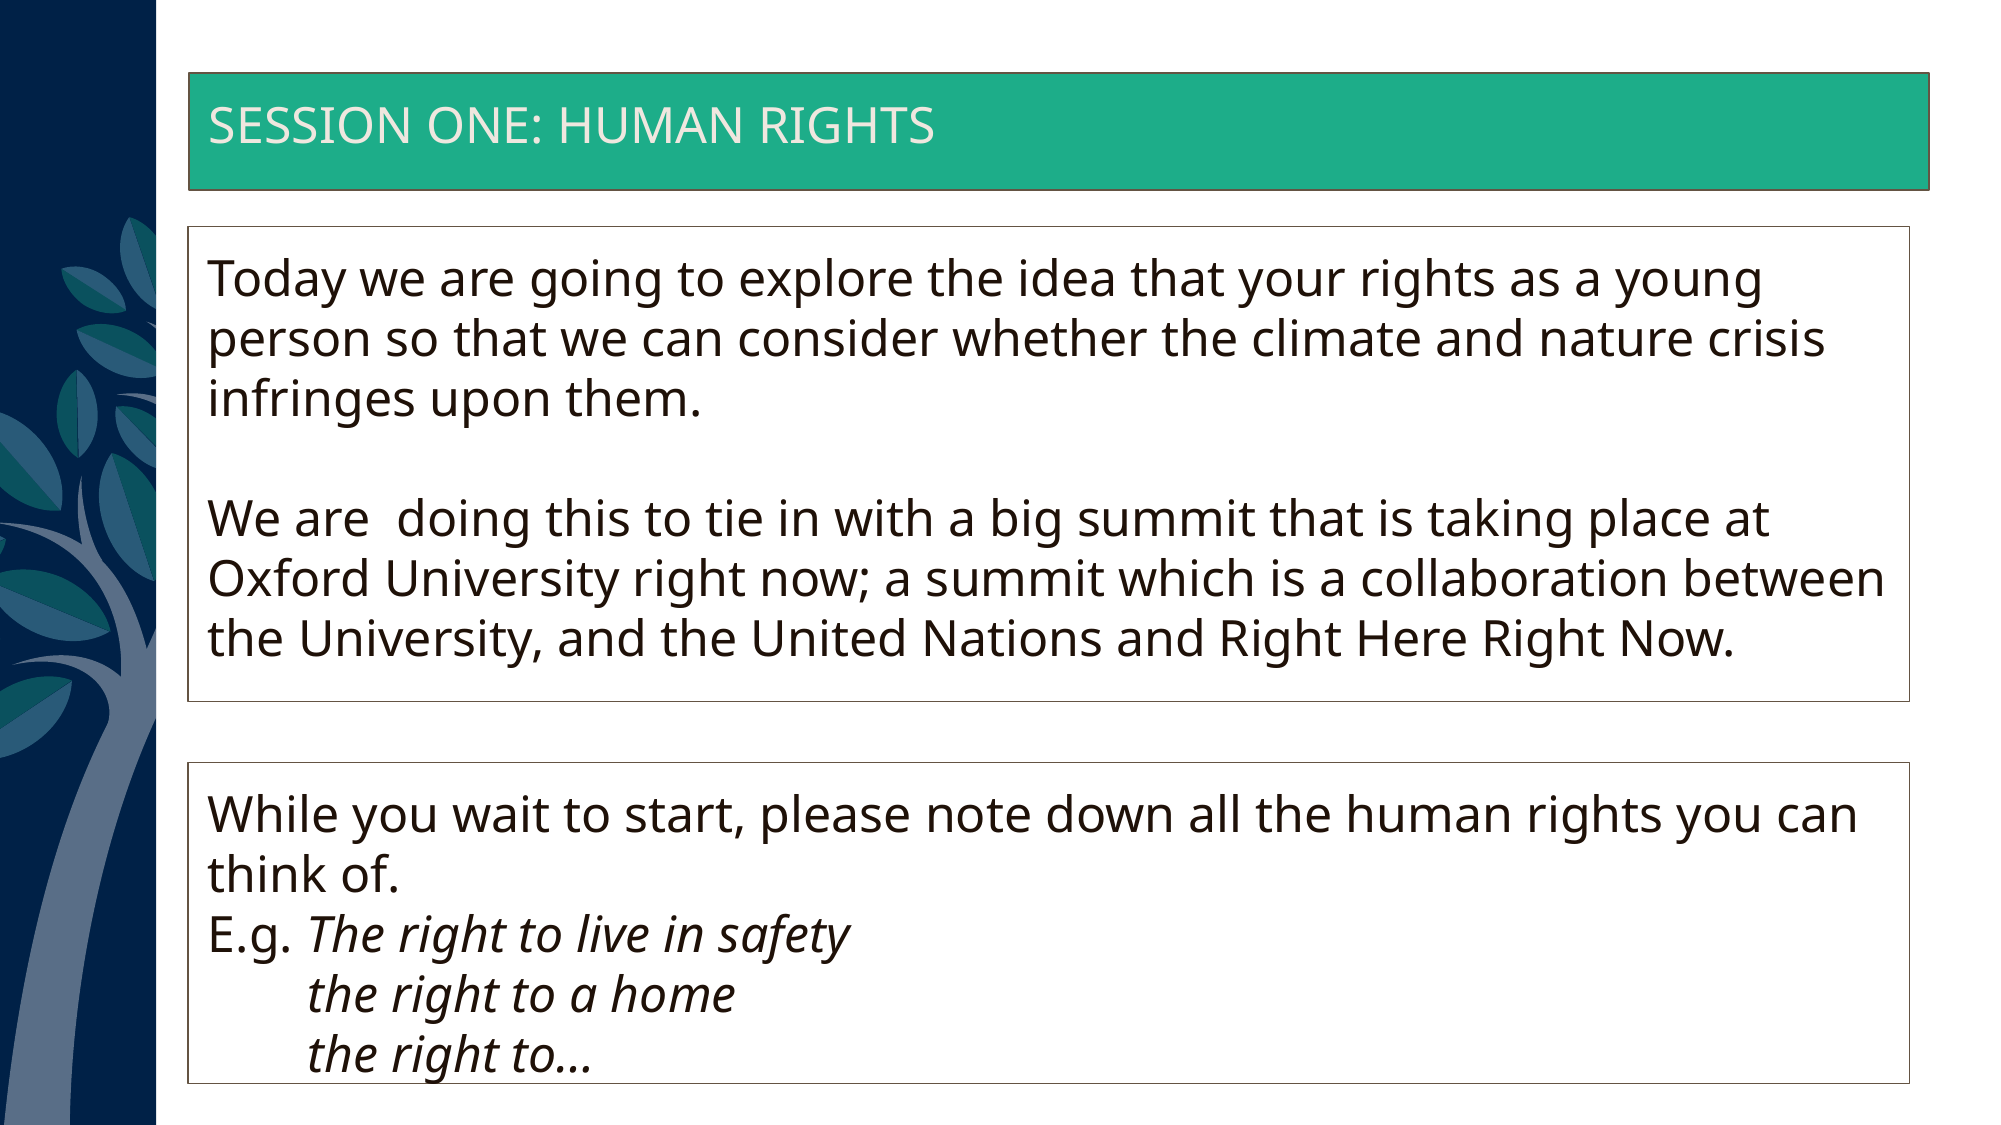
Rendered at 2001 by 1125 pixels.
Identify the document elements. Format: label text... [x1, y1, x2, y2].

text_box SESSION ONE: HUMAN RIGHTS [188, 73, 1929, 190]
text_box While you wait to start, please note down all the human rights you can think of. E.g. The right to live in safety the right to a home the right to… [187, 762, 1910, 1084]
text_box Today we are going to explore the idea that your rights as a young person so that we can consider whether the climate and nature crisis infringes upon them. We are doing this to tie in with a big summit that is taking place at Oxford University right now; a summit which is a collaboration between the University, and the United Nations and Right Here Right Now. [187, 226, 1910, 702]
text_box [1075, 619, 1732, 721]
